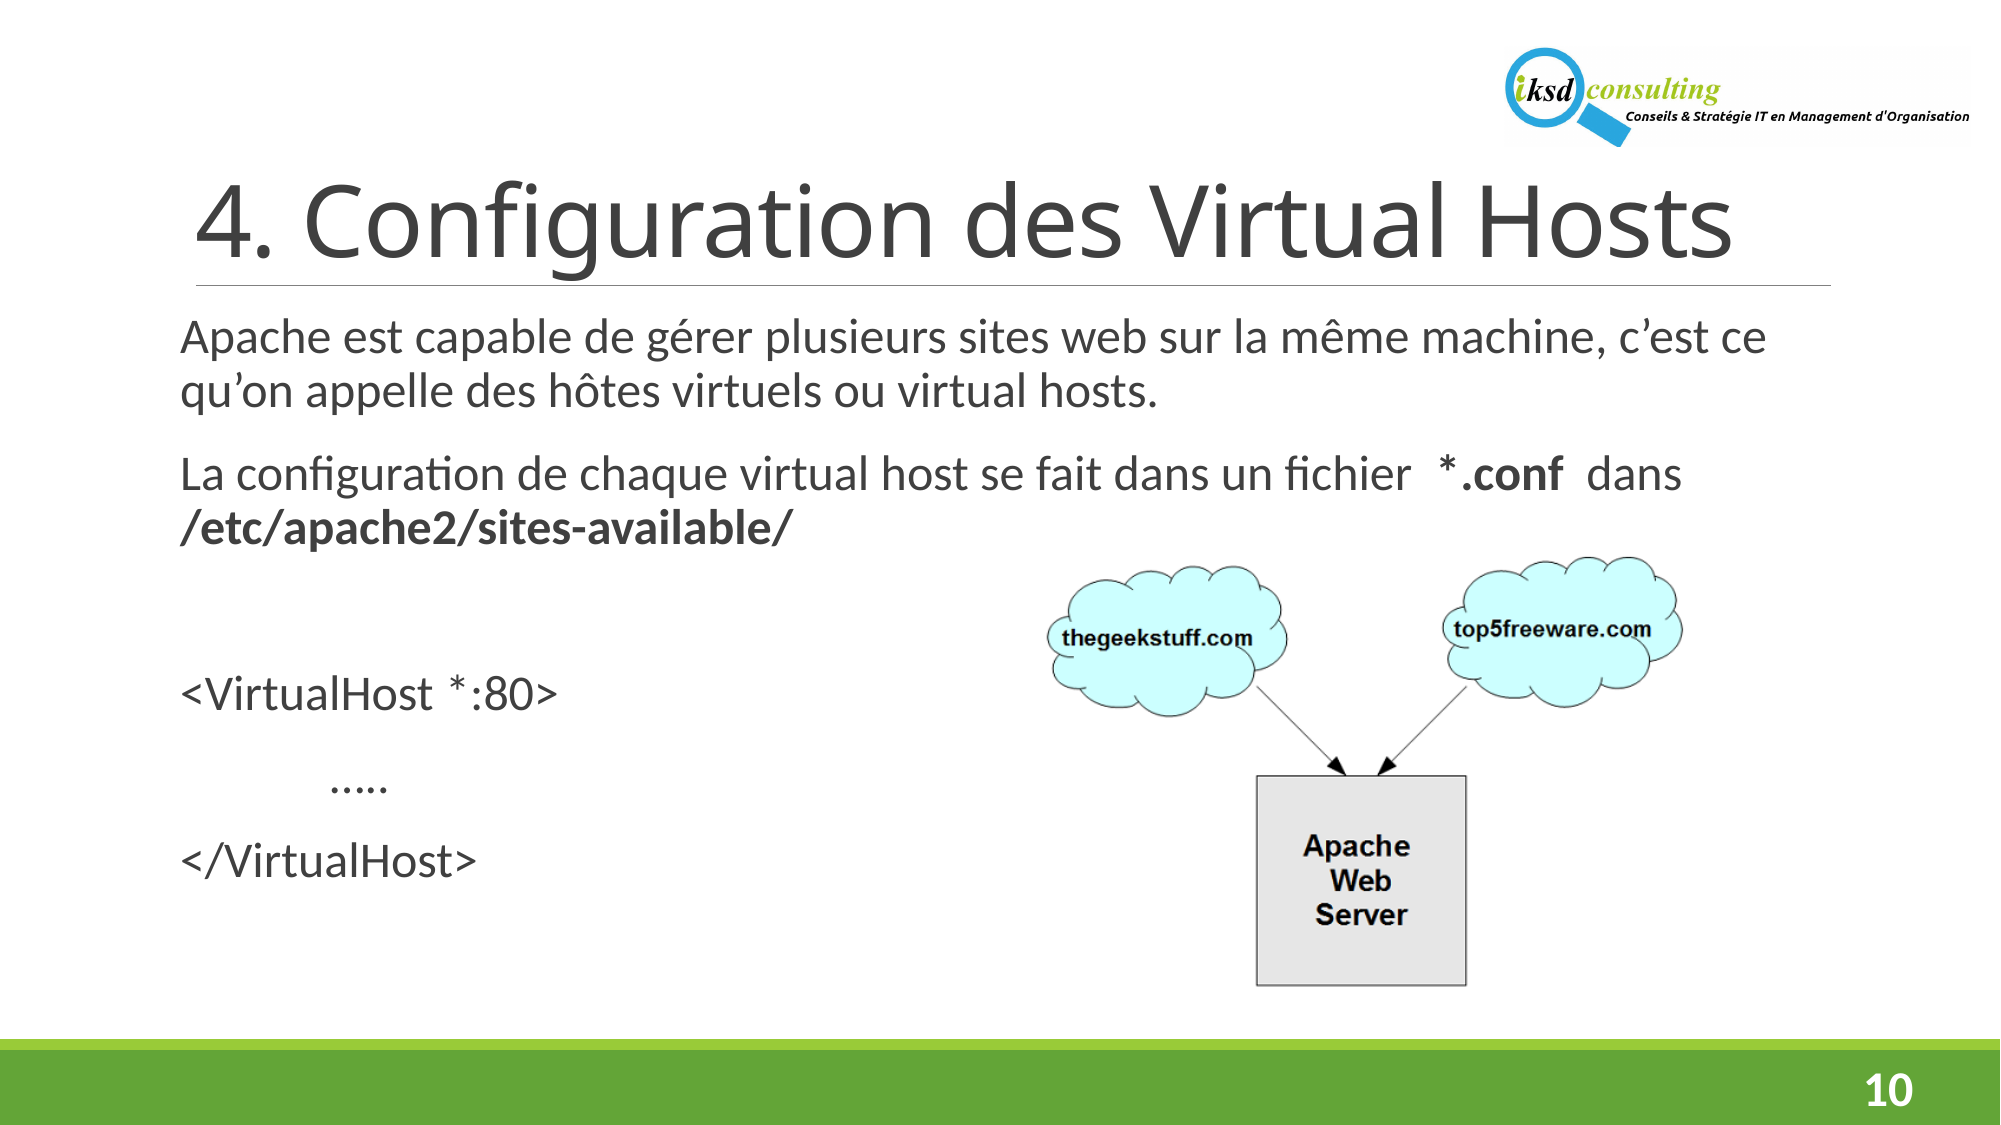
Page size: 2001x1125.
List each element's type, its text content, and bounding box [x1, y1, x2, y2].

list Apache est capable de gérer plusieurs sites web sur la même machine, c’est ce qu’on appelle des hôtes virtuels ou virtual hosts. La configuration de chaque virtual host se fait dans un fichier *.conf dans /etc/apache2/sites-available/ <VirtualHost *:80> ….. </VirtualHost> [180, 302, 1830, 977]
picture [1503, 46, 1972, 148]
picture [1040, 536, 1690, 995]
text_box 10 [1848, 1049, 1952, 1124]
title 4. Configuration des Virtual Hosts [180, 47, 1830, 285]
